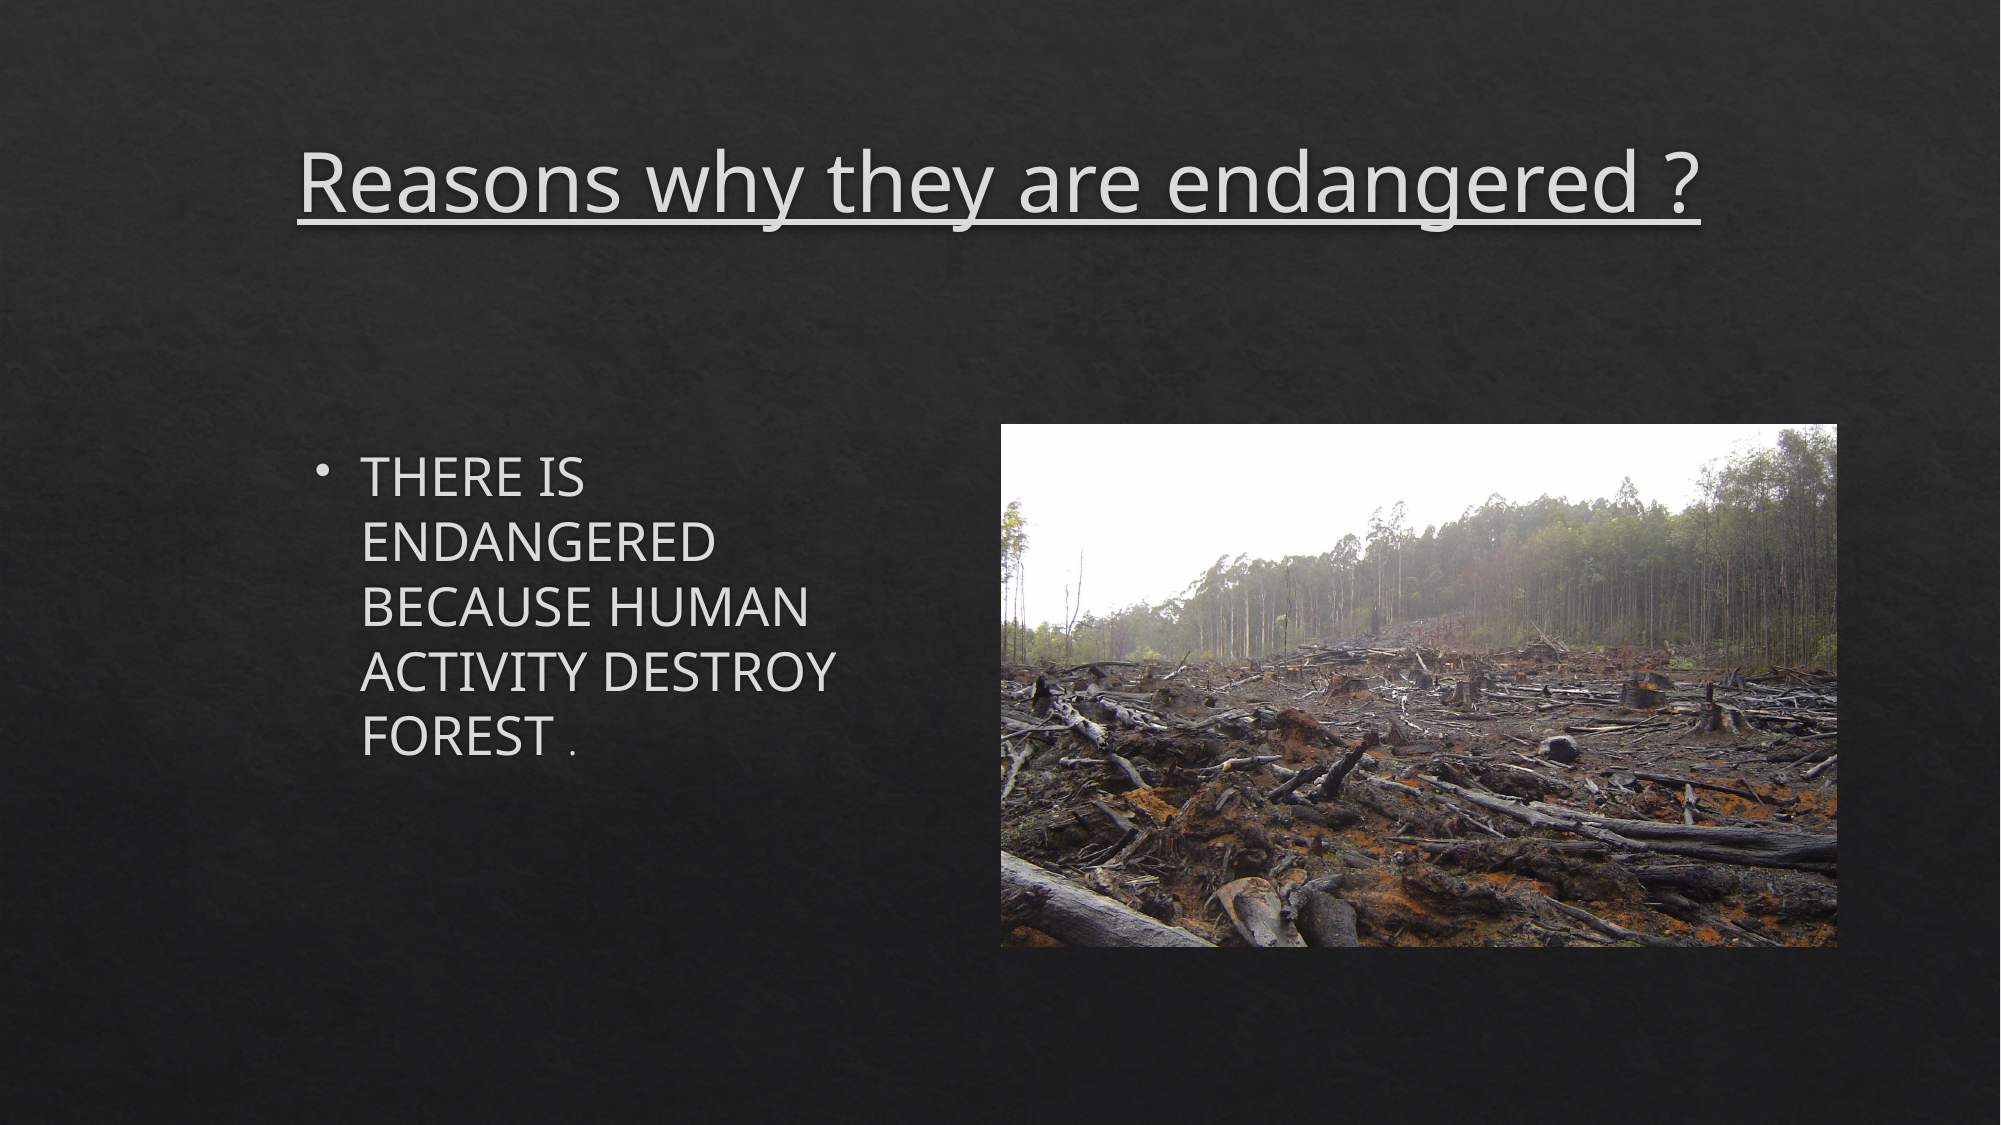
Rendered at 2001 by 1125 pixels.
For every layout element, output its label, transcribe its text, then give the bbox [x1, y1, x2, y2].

title Reasons why they are endangered ? [149, 99, 1849, 260]
picture [1001, 424, 1838, 948]
list THERE IS ENDANGERED BECAUSE HUMAN ACTIVITY DESTROY FOREST . [296, 434, 929, 782]
